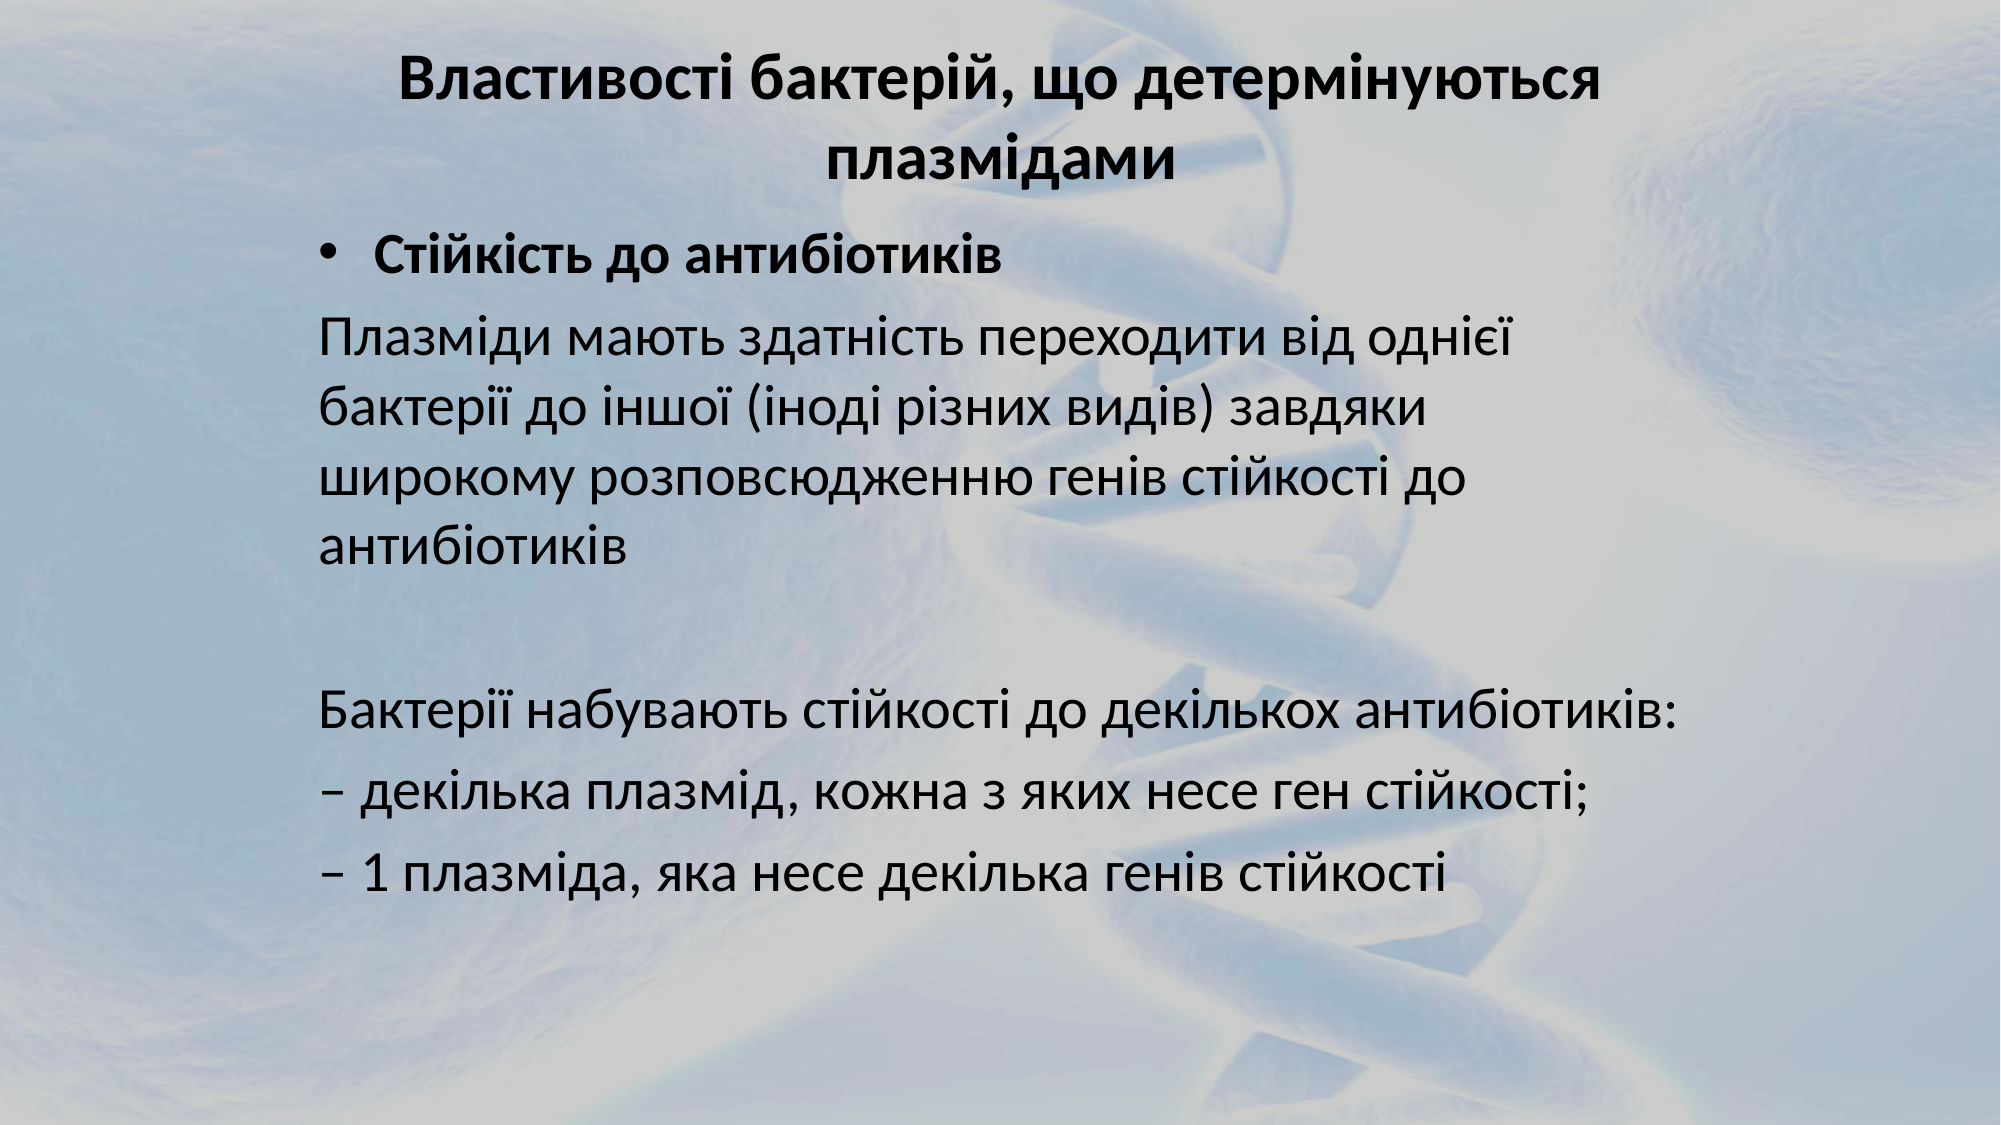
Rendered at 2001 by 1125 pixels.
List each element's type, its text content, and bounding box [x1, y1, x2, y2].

list Стійкість до антибіотиків Плазміди мають здатність переходити від однієї бактерії до іншої (іноді різних видів) завдяки широкому розповсюдженню генів стійкості до антибіотиків Бактерії набувають стійкості до декількох антибіотиків: – декілька плазмід, кожна з яких несе ген стійкості; – 1 плазміда, яка несе декілька генів стійкості [303, 208, 1709, 1094]
title Властивості бактерій, що детермінуються плазмідами [326, 19, 1677, 207]
picture [0, 0, 2001, 1125]
